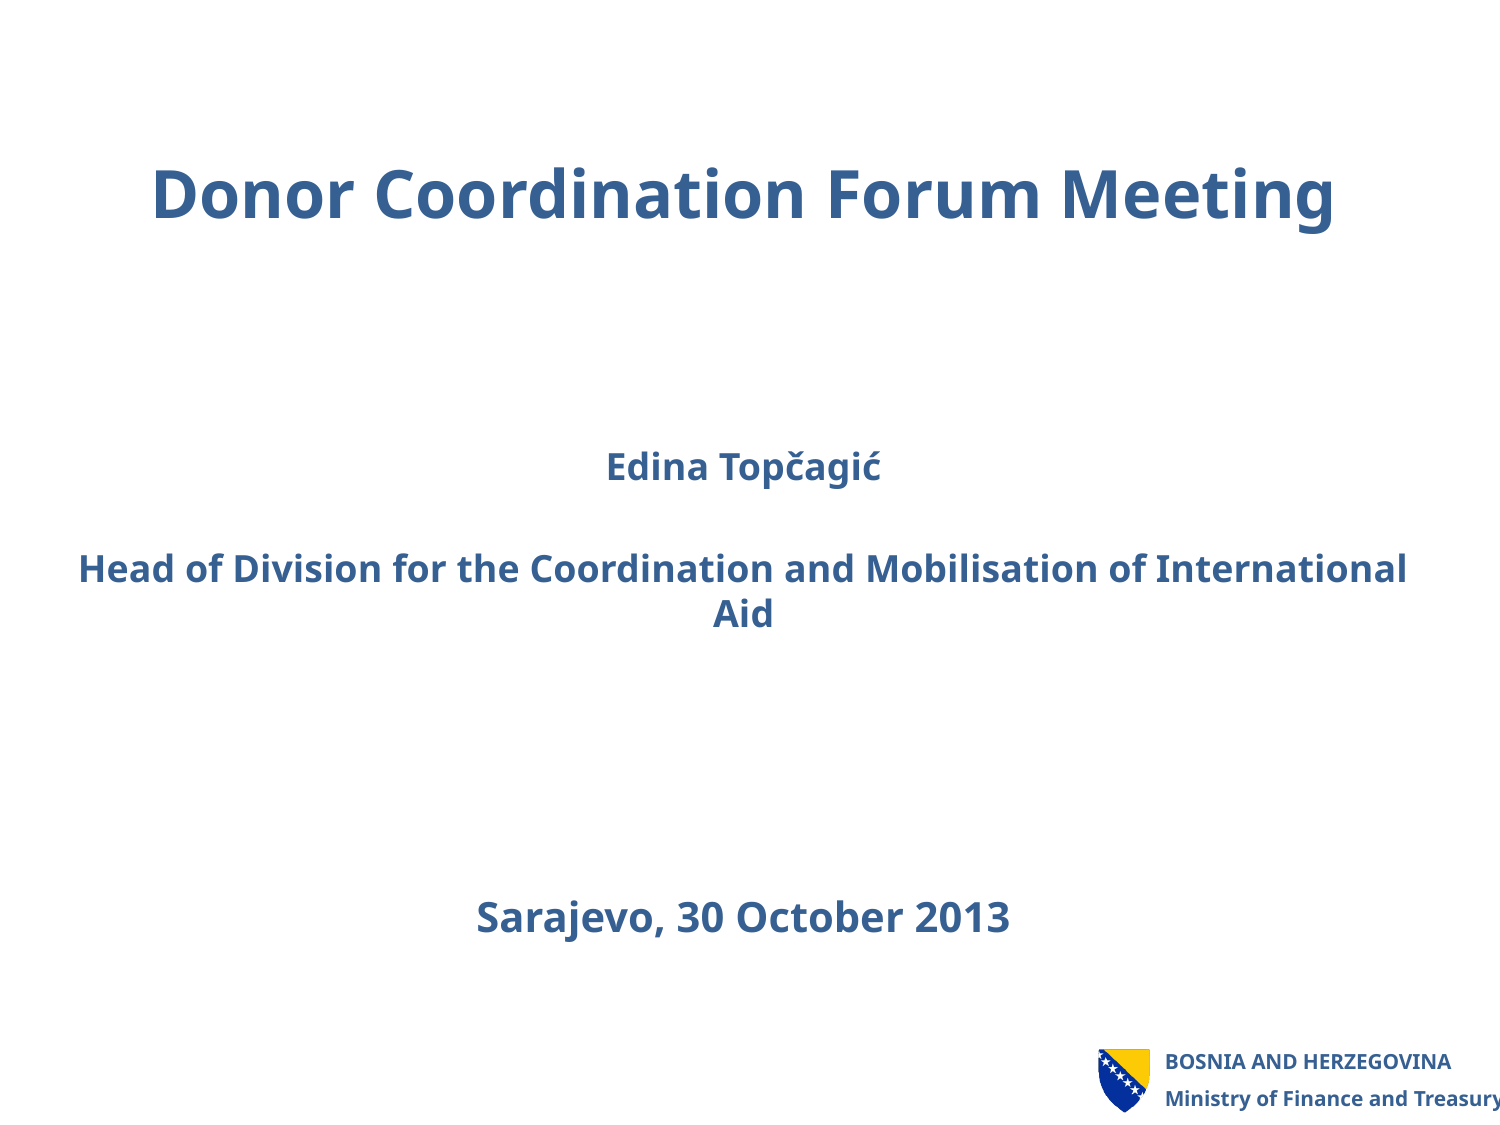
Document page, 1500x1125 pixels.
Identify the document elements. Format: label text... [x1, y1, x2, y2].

picture [1098, 1049, 1151, 1113]
text_box BOSNIA AND HERZEGOVINA Ministry of Finance and Treasury [1149, 1040, 1500, 1113]
text_box Donor Coordination Forum Meeting Edina Topčagić Head of Division for the Coordination and Mobilisation of International Aid Sarajevo, 30 October 2013 [62, 124, 1425, 949]
